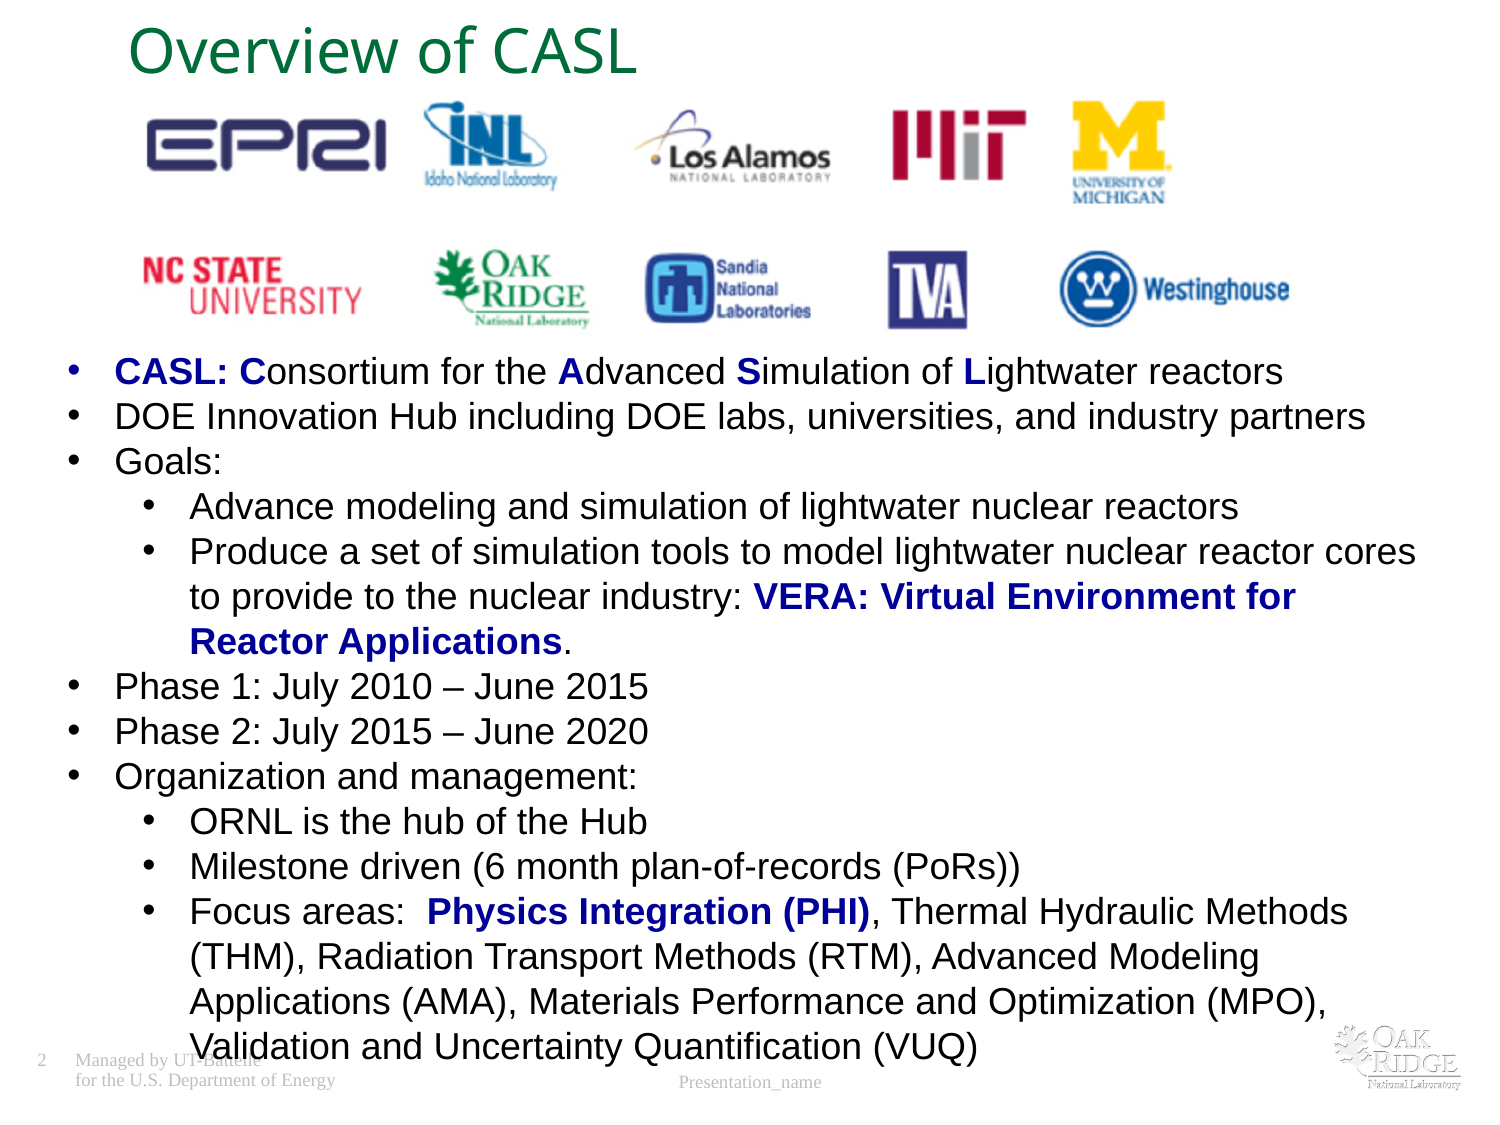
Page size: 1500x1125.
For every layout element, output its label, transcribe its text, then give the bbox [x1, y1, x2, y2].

title Overview of CASL [112, 14, 1388, 78]
picture [138, 93, 1299, 342]
picture [1325, 1019, 1472, 1095]
text_box CASL: Consortium for the Advanced Simulation of Lightwater reactors DOE Innovation Hub including DOE labs, universities, and industry partners Goals: Advance modeling and simulation of lightwater nuclear reactors Produce a set of simulation tools to model lightwater nuclear reactor cores to provide to the nuclear industry: VERA: Virtual Environment for Reactor Applications. Phase 1: July 2010 – June 2015 Phase 2: July 2015 – June 2020 Organization and management: ORNL is the hub of the Hub Milestone driven (6 month plan-of-records (PoRs)) Focus areas: Physics Integration (PHI), Thermal Hydraulic Methods (THM), Radiation Transport Methods (RTM), Advanced Modeling Applications (AMA), Materials Performance and Optimization (MPO), Validation and Uncertainty Quantification (VUQ) [24, 340, 1461, 1075]
